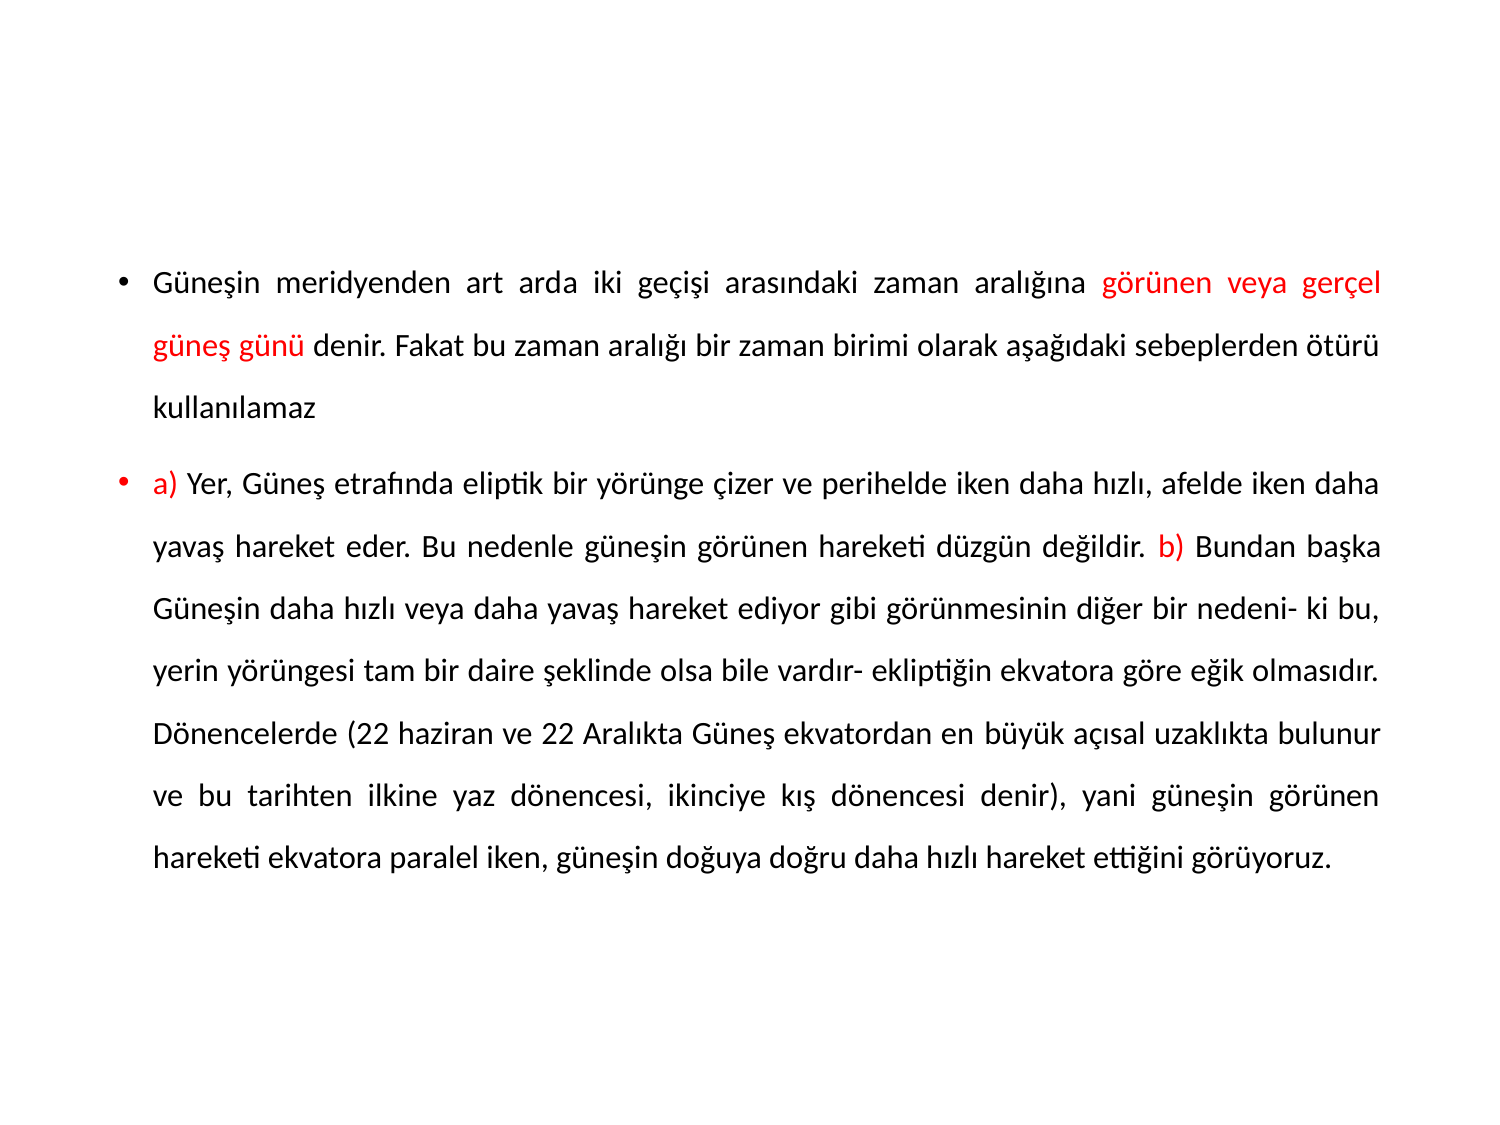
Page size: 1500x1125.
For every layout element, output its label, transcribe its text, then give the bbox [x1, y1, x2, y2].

list Güneşin meridyenden art arda iki geçişi arasındaki zaman aralığına görünen veya gerçel güneş günü denir. Fakat bu zaman aralığı bir zaman birimi olarak aşağıdaki sebeplerden ötürü kullanılamaz a) Yer, Güneş etrafında eliptik bir yörünge çizer ve perihelde iken daha hızlı, afelde iken daha yavaş hareket eder. Bu nedenle güneşin görünen hareketi düzgün değildir. b) Bundan başka Güneşin daha hızlı veya daha yavaş hareket ediyor gibi görünmesinin diğer bir nedeni- ki bu, yerin yörüngesi tam bir daire şeklinde olsa bile vardır- ekliptiğin ekvatora göre eğik olmasıdır. Dönencelerde (22 haziran ve 22 Aralıkta Güneş ekvatordan en büyük açısal uzaklıkta bulunur ve bu tarihten ilkine yaz dönencesi, ikinciye kış dönencesi denir), yani güneşin görünen hareketi ekvatora paralel iken, güneşin doğuya doğru daha hızlı hareket ettiğini görüyoruz. [103, 230, 1397, 945]
